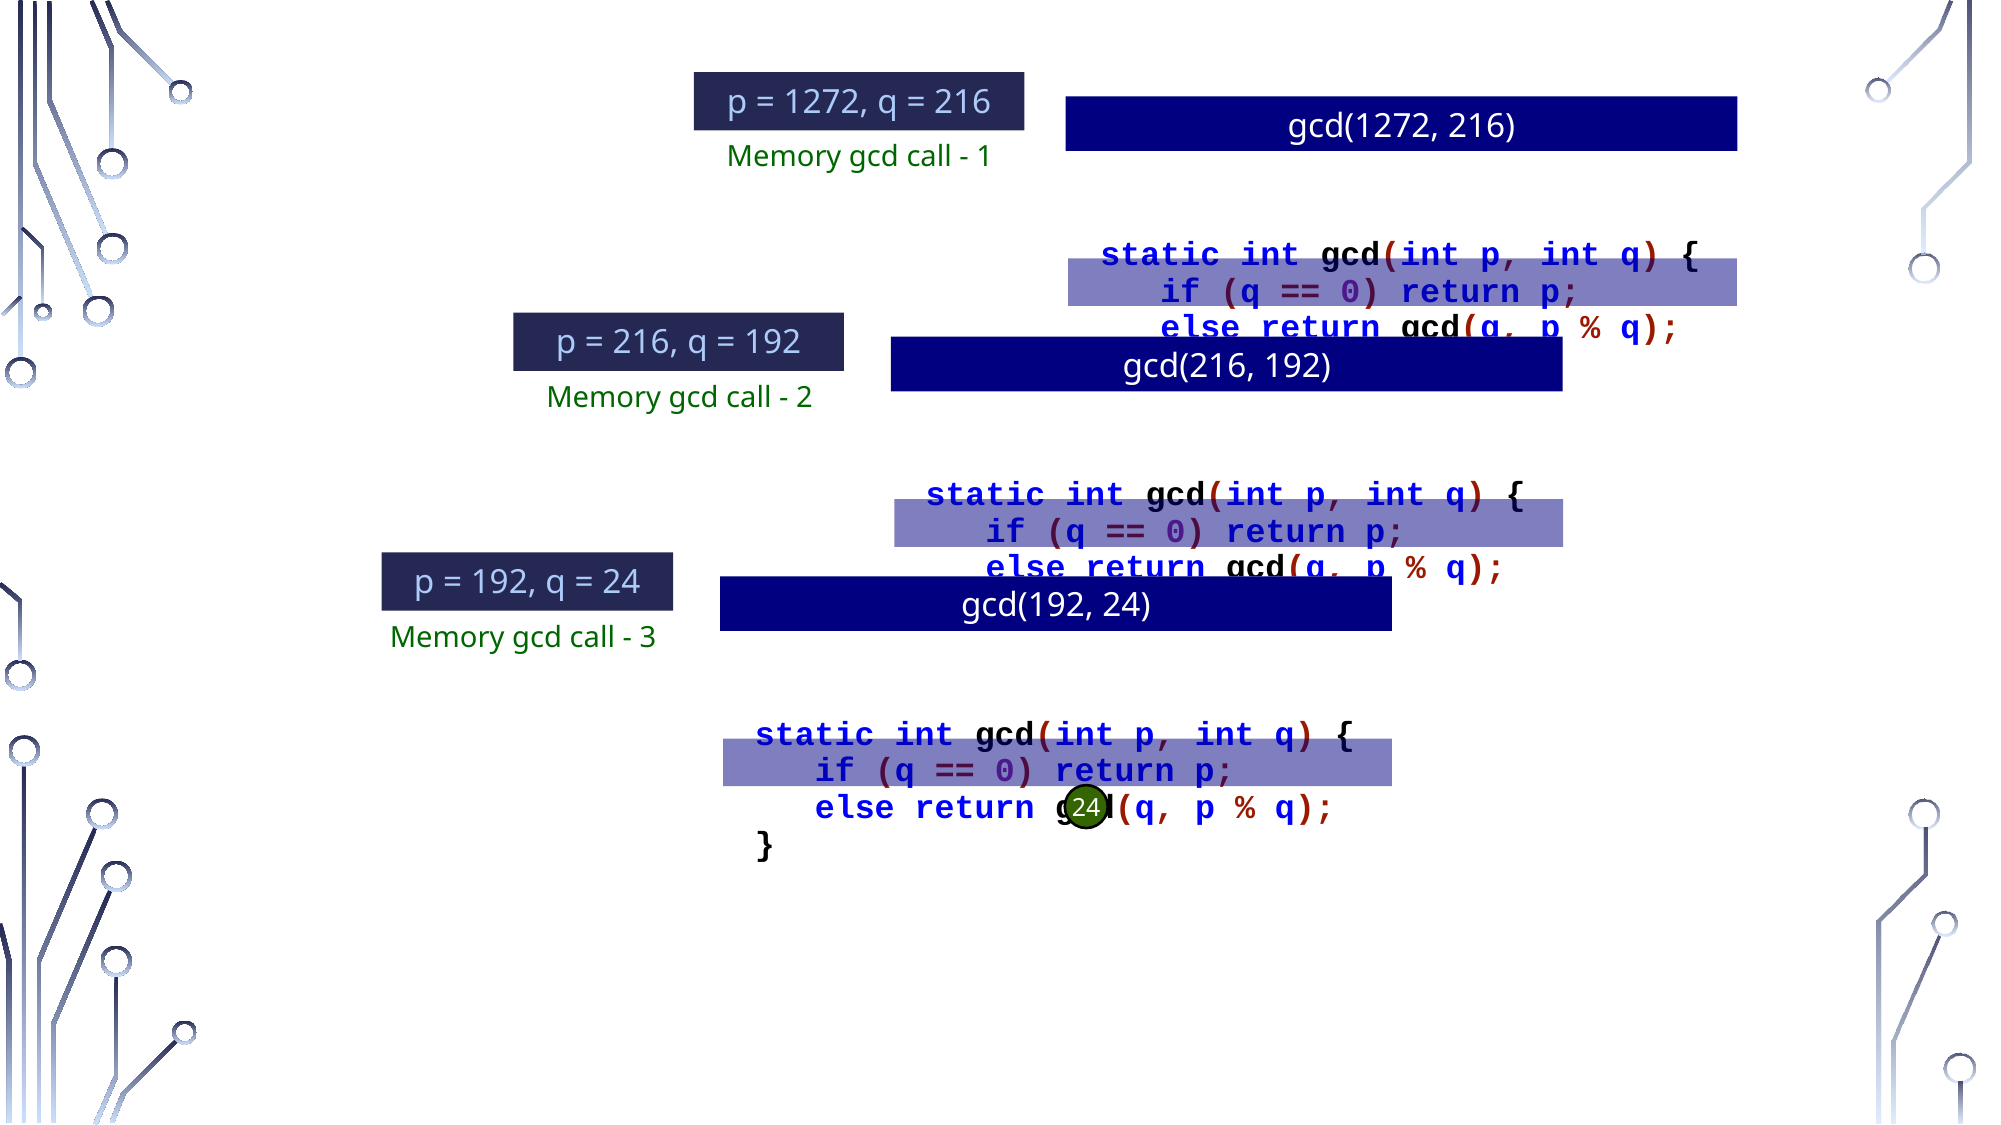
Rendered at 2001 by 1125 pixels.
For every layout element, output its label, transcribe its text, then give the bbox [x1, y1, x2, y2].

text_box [890, 336, 1563, 587]
text_box p = 192, q = 24 [381, 552, 674, 611]
text_box Memory gcd call - 3 [379, 617, 667, 653]
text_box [693, 71, 1025, 174]
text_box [719, 576, 1393, 827]
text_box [1065, 96, 1738, 347]
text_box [513, 312, 845, 415]
